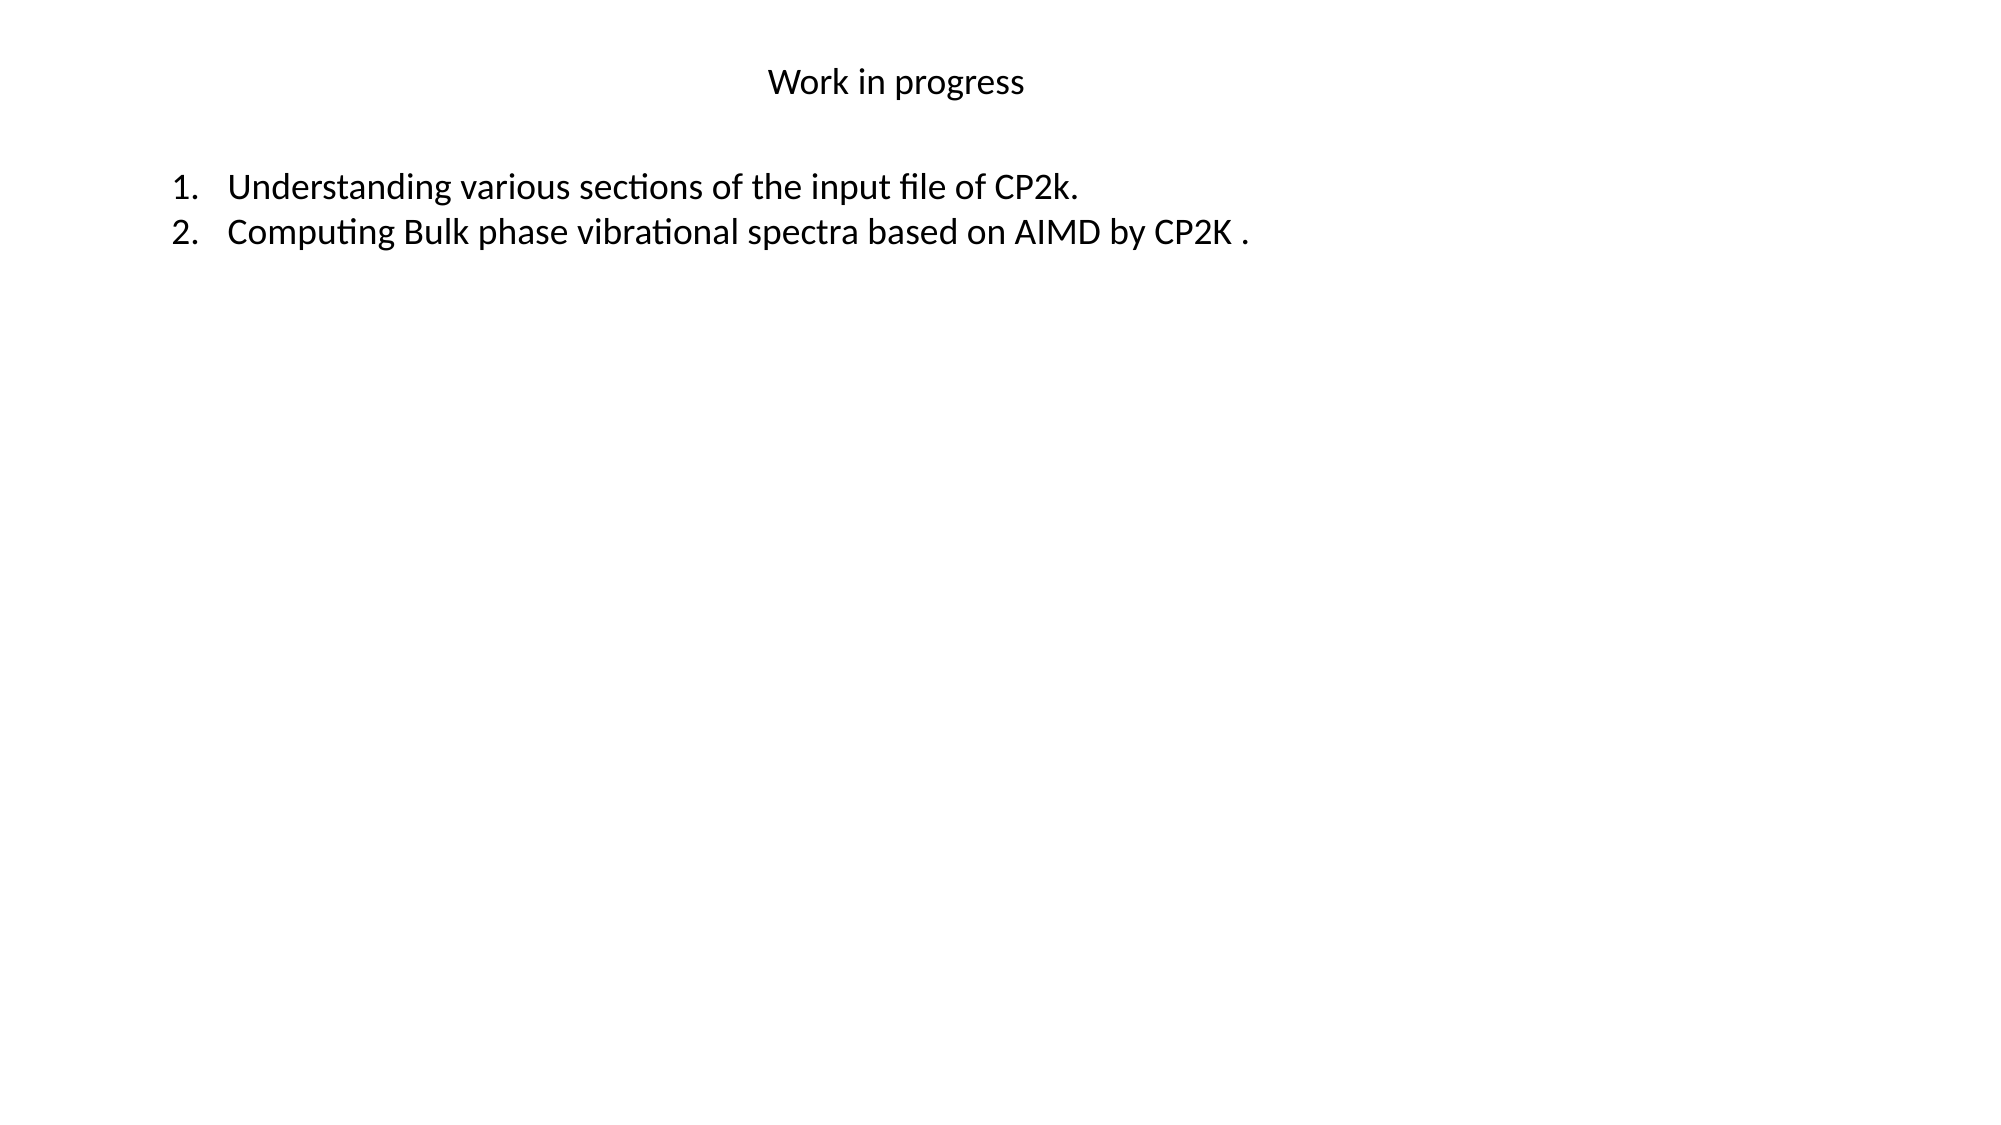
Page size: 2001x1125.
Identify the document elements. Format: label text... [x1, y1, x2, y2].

text_box Understanding various sections of the input file of CP2k. Computing Bulk phase vibrational spectra based on AIMD by CP2K . [156, 154, 1756, 260]
text_box Work in progress [472, 49, 1321, 109]
